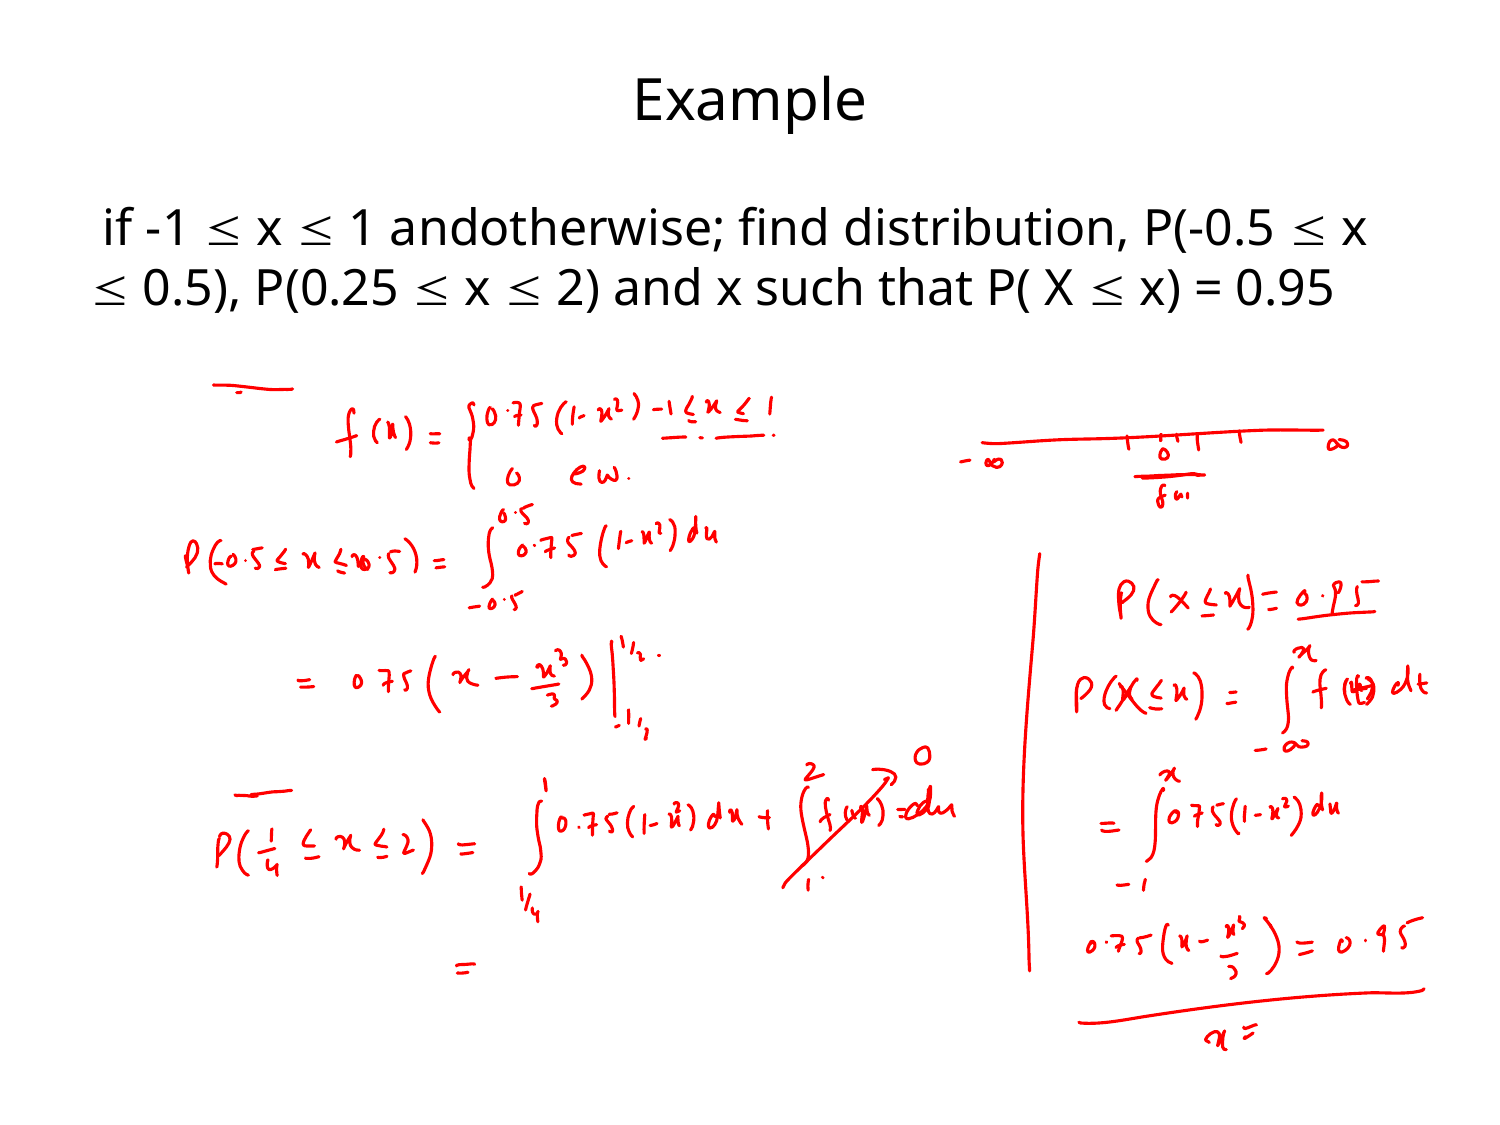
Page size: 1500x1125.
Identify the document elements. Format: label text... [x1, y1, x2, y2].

title Example [75, 45, 1425, 150]
